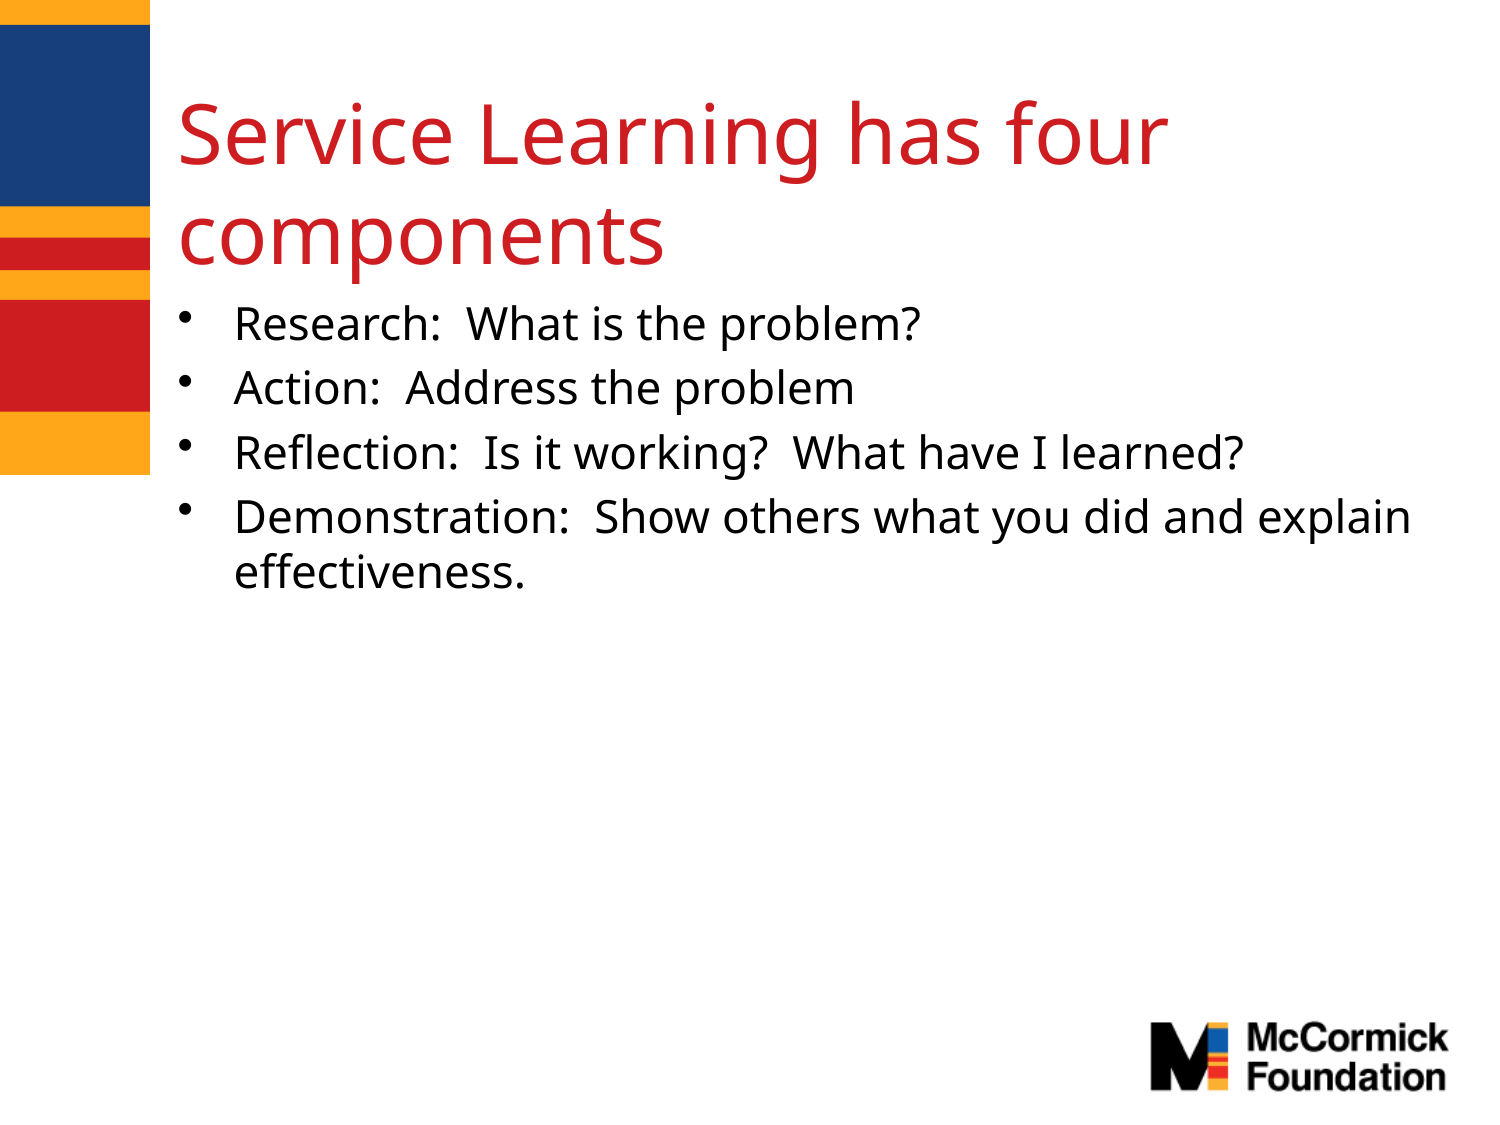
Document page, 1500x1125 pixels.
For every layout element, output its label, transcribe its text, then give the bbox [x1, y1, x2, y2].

list Research: What is the problem? Action: Address the problem Reflection: Is it working? What have I learned? Demonstration: Show others what you did and explain effectiveness. [162, 287, 1451, 988]
picture [1150, 1017, 1449, 1100]
title Service Learning has four components [162, 87, 1451, 276]
